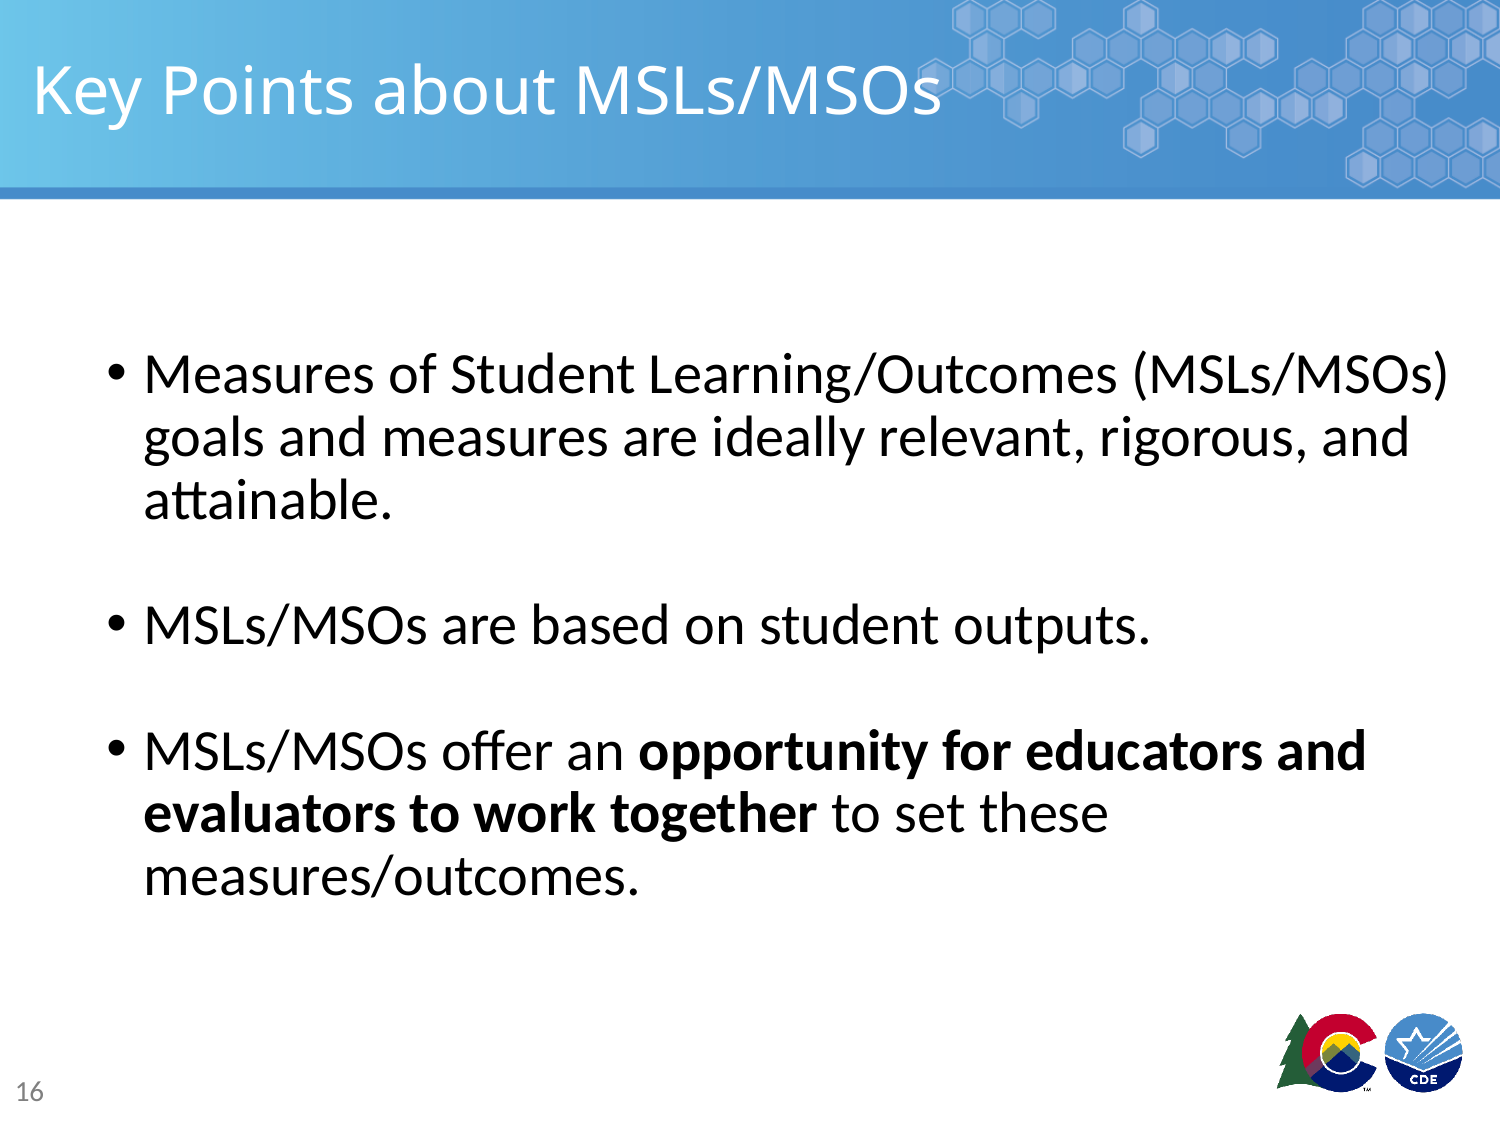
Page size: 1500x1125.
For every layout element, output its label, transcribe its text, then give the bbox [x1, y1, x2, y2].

slide_number 16 [0, 1065, 338, 1125]
picture [0, 0, 1500, 200]
list Measures of Student Learning/Outcomes (MSLs/MSOs) goals and measures are ideally relevant, rigorous, and attainable. MSLs/MSOs are based on student outputs. MSLs/MSOs offer an opportunity for educators and evaluators to work together to set these measures/outcomes. [31, 342, 1469, 938]
title Key Points about MSLs/MSOs [31, 56, 951, 166]
picture [1275, 1012, 1463, 1093]
